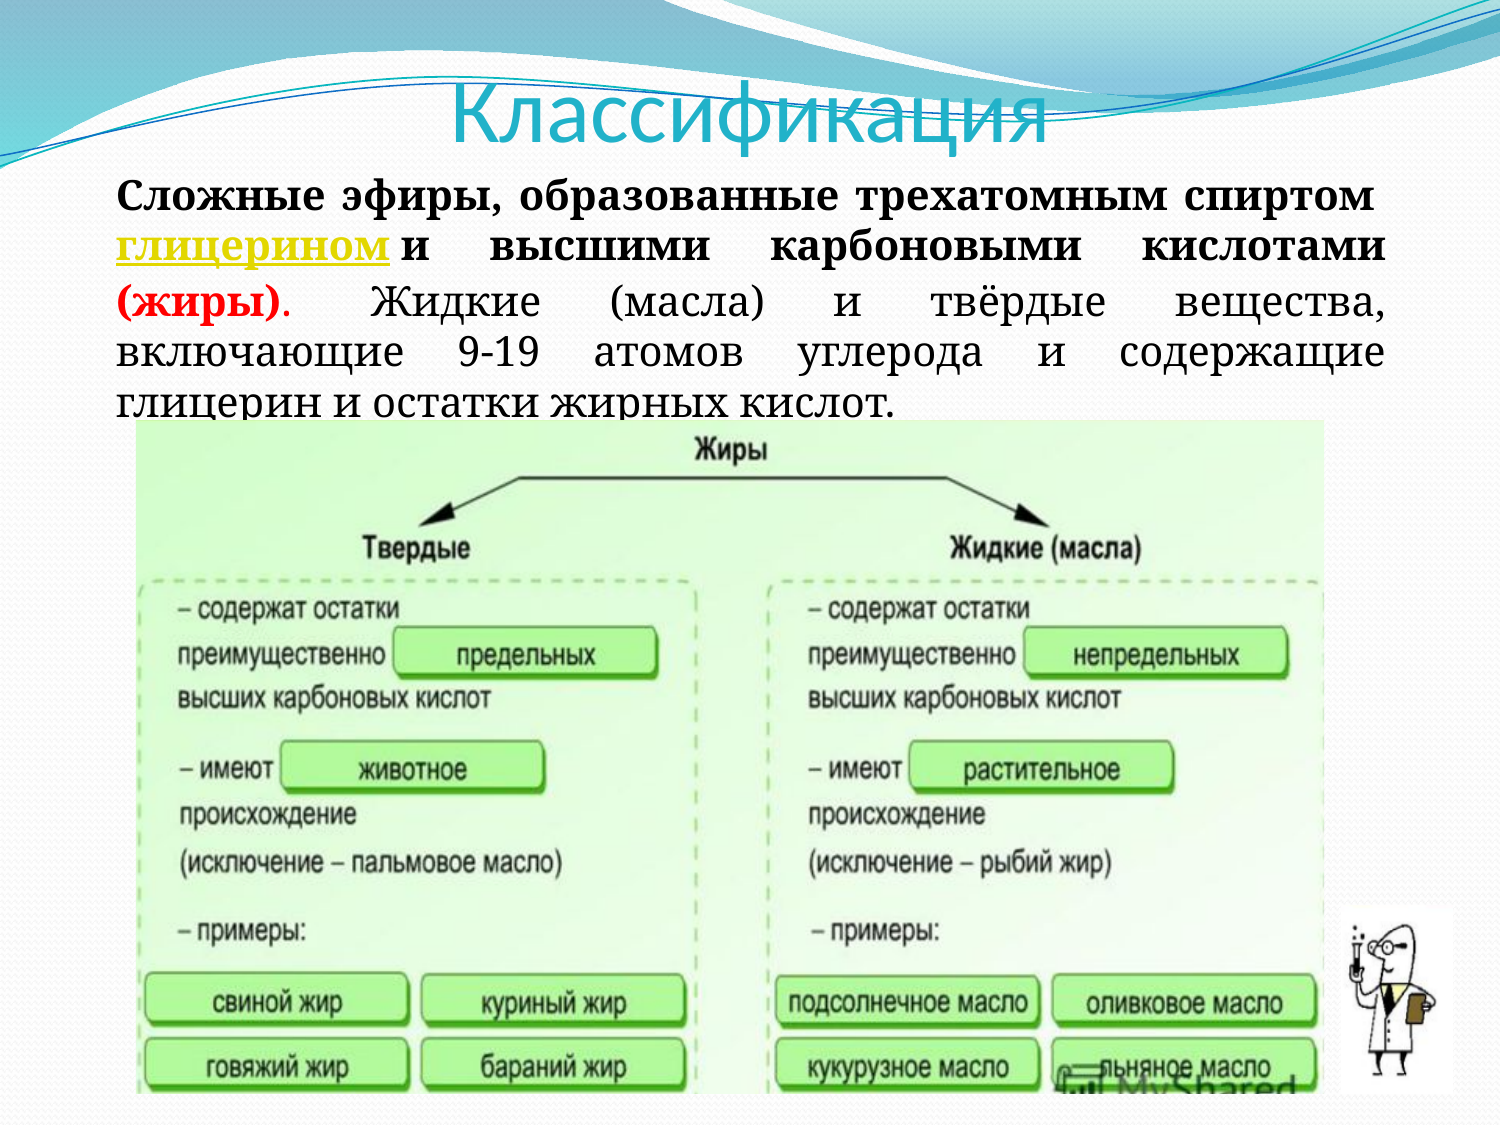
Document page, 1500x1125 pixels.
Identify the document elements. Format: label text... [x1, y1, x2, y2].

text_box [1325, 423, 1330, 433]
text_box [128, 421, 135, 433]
title Классификация [88, 42, 1414, 161]
picture [1340, 904, 1454, 1095]
picture [135, 420, 1325, 1095]
text_box Сложные эфиры, образованные трехатомным спиртом глицерином и высшими карбоновыми кислотами (жиры). Жидкие (масла) и твёрдые вещества, включающие 9-19 атомов углерода и содержащие глицерин и остатки жирных кислот. [101, 160, 1401, 433]
